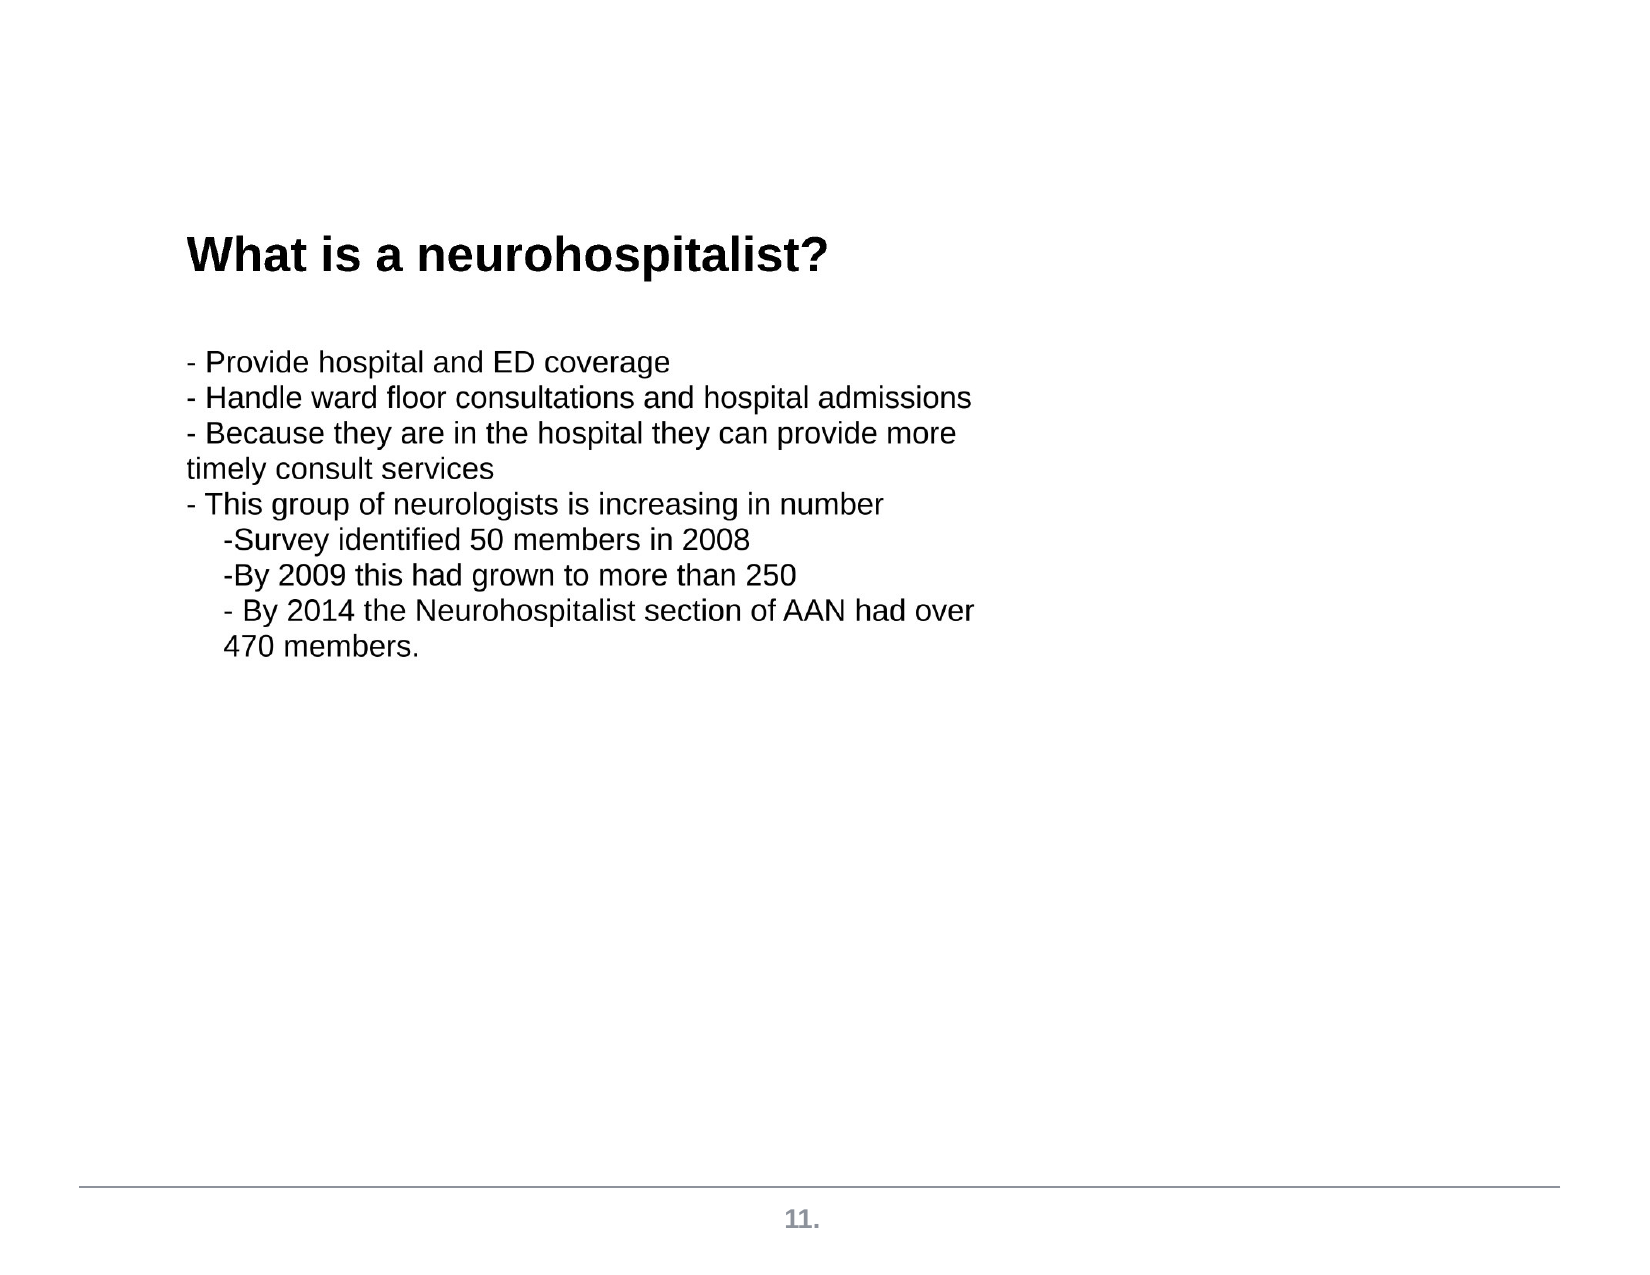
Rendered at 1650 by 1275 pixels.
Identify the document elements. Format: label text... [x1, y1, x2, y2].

slide_number 11. [778, 1201, 825, 1275]
picture [183, 233, 976, 661]
